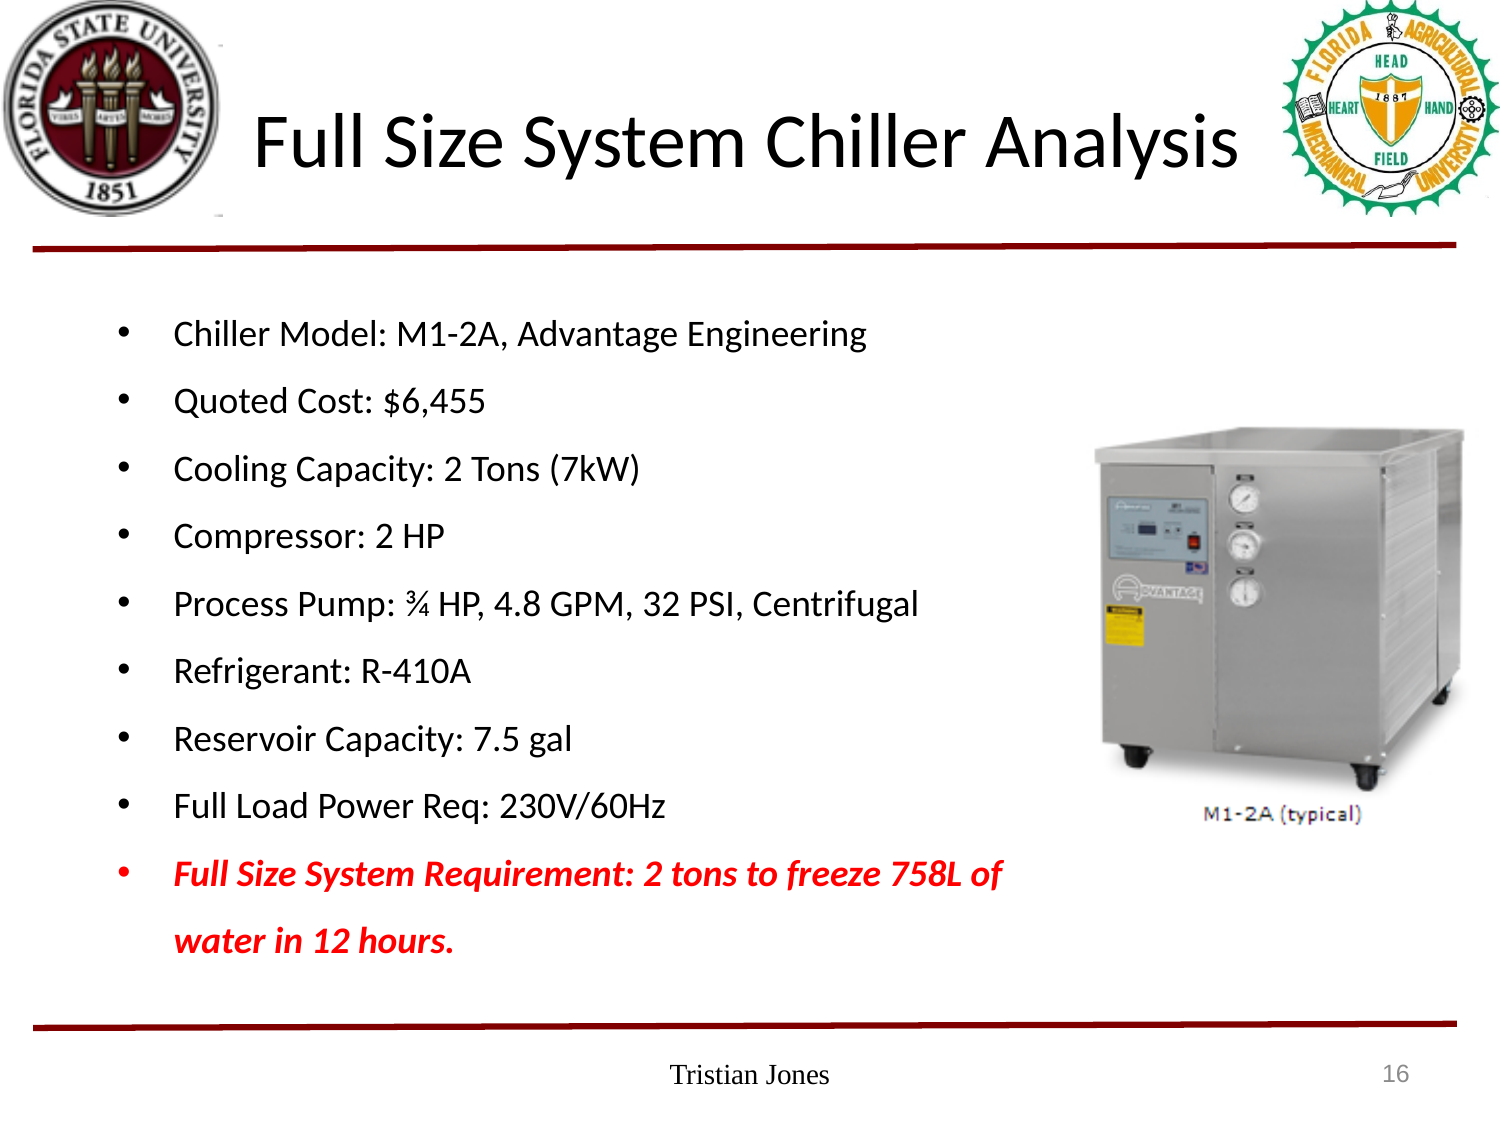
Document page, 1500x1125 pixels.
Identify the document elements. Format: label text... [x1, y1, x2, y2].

title Full Size System Chiller Analysis [228, 47, 1267, 225]
picture [1282, 0, 1500, 217]
footer Tristian Jones [512, 1042, 988, 1103]
slide_number 16 [1074, 1042, 1425, 1103]
picture [0, 0, 223, 217]
text_box Chiller Model: M1-2A, Advantage Engineering Quoted Cost: $6,455 Cooling Capacity: 2 Tons (7kW) Compressor: 2 HP Process Pump: ¾ HP, 4.8 GPM, 32 PSI, Centrifugal Refrigerant: R-410A Reservoir Capacity: 7.5 gal Full Load Power Req: 230V/60Hz Full Size System Requirement: 2 tons to freeze 758L of water in 12 hours. [102, 279, 1058, 1037]
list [1053, 404, 1500, 839]
